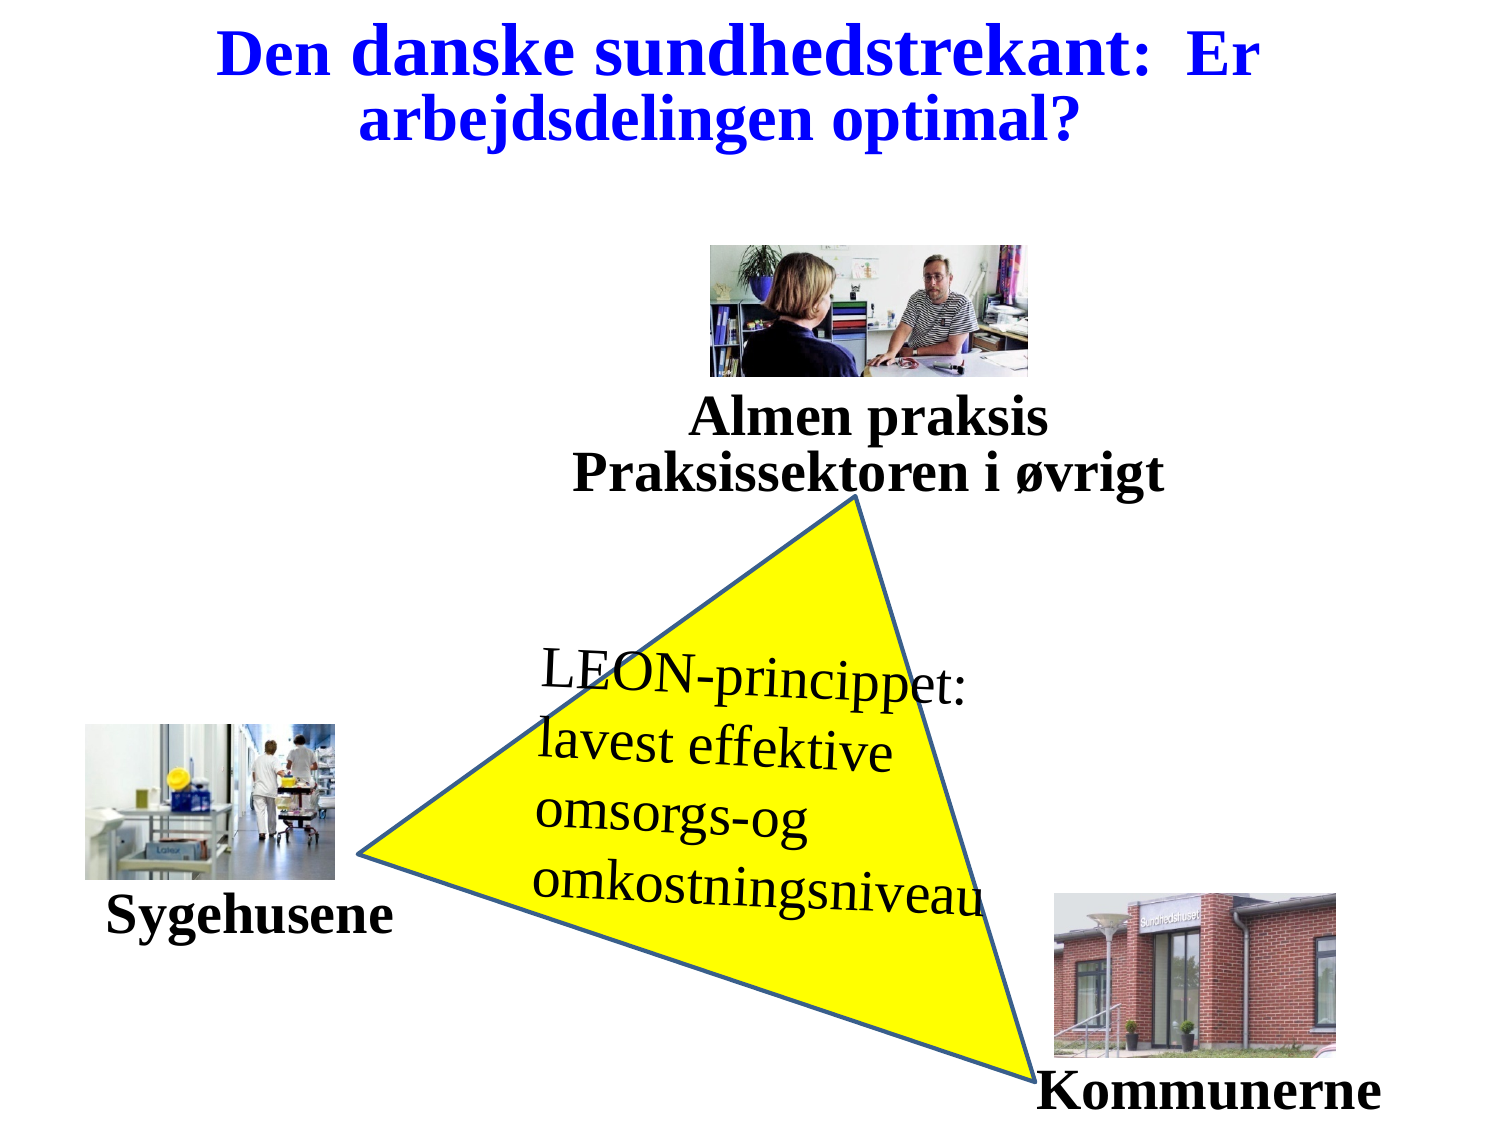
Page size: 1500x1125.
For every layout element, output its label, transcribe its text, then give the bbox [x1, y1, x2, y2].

text_box [671, 510, 901, 637]
picture [710, 245, 1028, 377]
text_box Sygehusene [90, 868, 410, 953]
text_box [355, 732, 523, 910]
text_box Den danske sundhedstrekant: Er arbejdsdelingen optimal? [0, 10, 1477, 161]
text_box LEON-princippet: lavest effektive omsorgs-og omkostningsniveau [515, 620, 1013, 937]
text_box Kommunerne [1021, 1043, 1398, 1125]
picture [85, 724, 335, 880]
text_box [534, 916, 1026, 1080]
picture [1054, 892, 1336, 1058]
text_box Almen praksis Praksissektoren i øvrigt [558, 382, 1180, 510]
